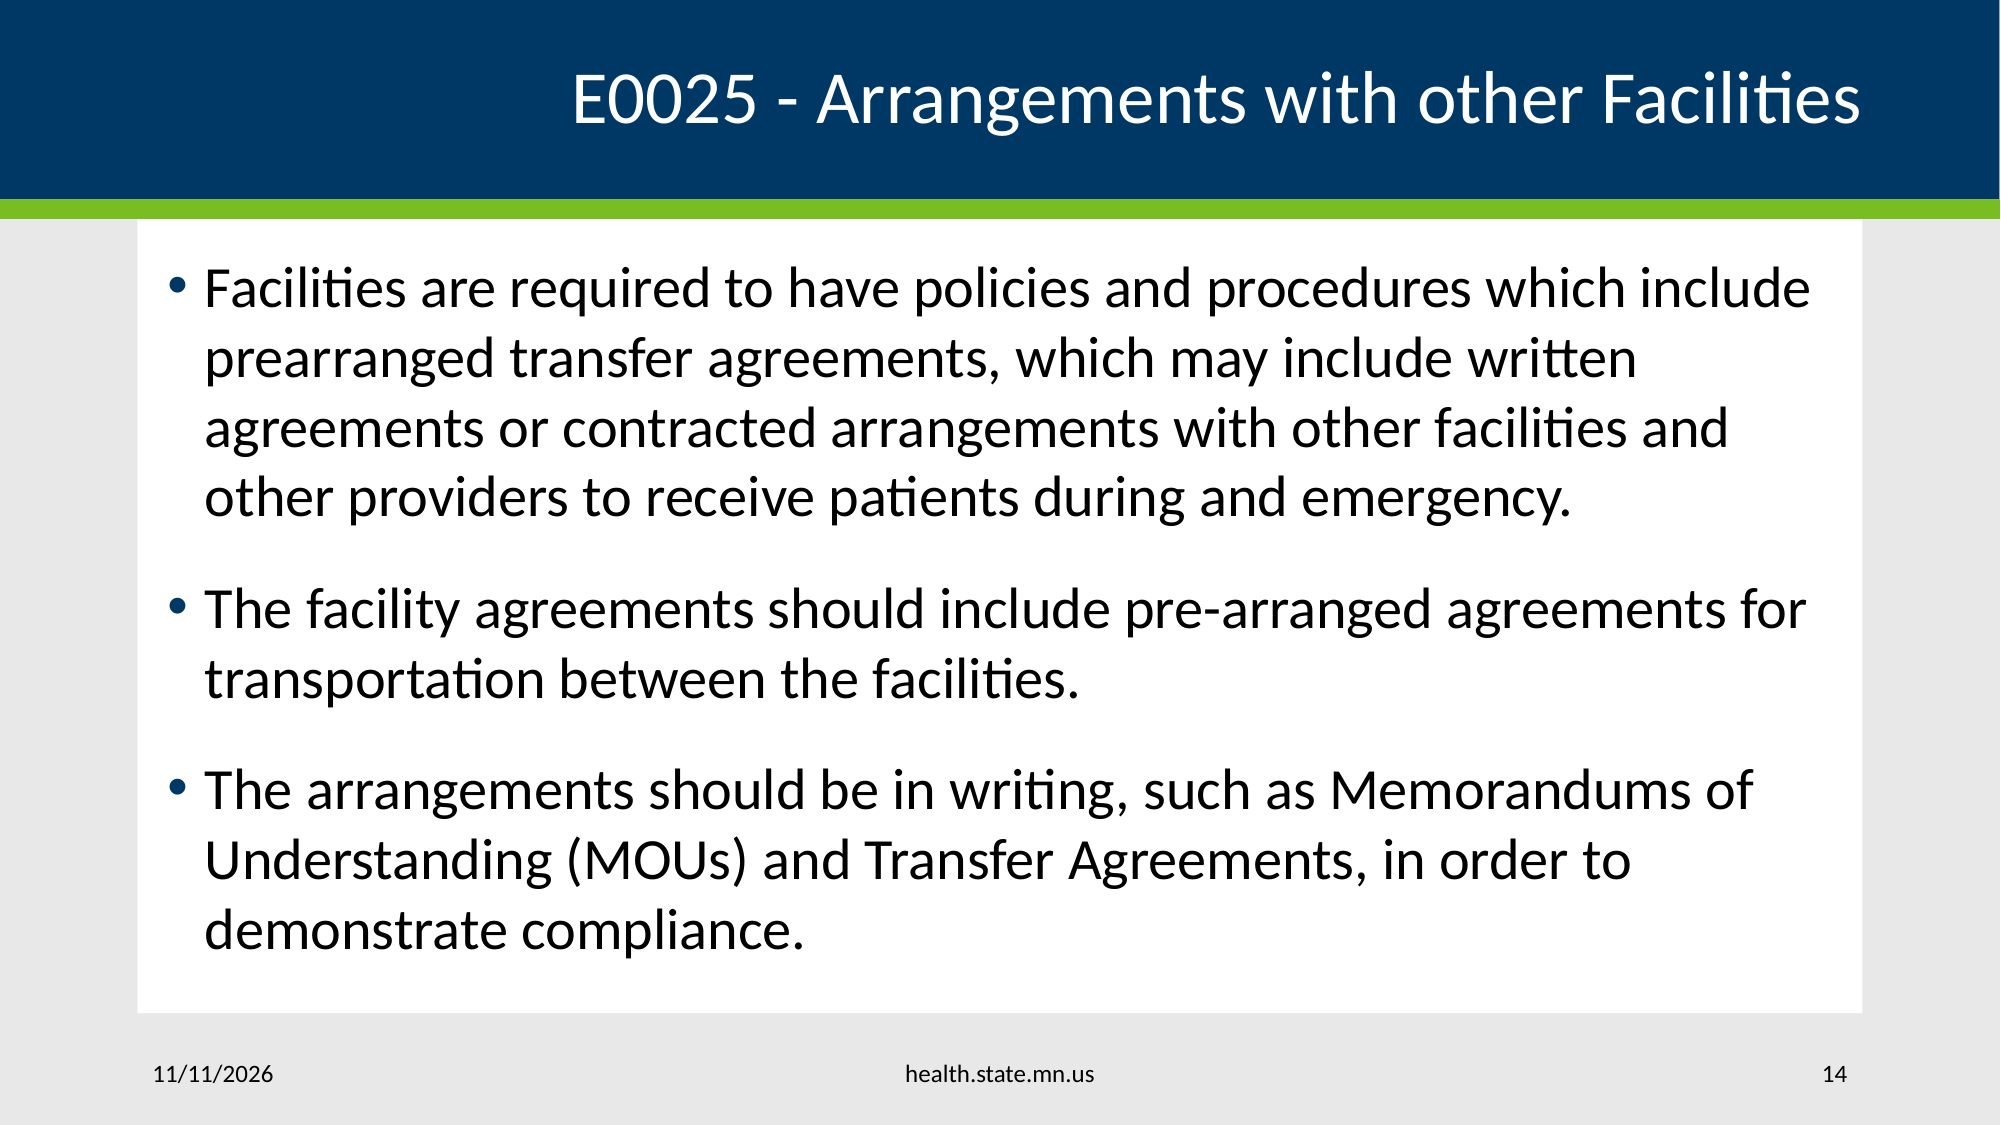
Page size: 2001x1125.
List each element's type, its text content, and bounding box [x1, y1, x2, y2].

footer health.state.mn.us [541, 1042, 1459, 1103]
slide_number 14 [1622, 1042, 1863, 1103]
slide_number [137, 1042, 361, 1103]
title E0025 - Arrangements with other Facilities [137, 0, 1863, 200]
list Facilities are required to have policies and procedures which include prearranged transfer agreements, which may include written agreements or contracted arrangements with other facilities and other providers to receive patients during and emergency. The facility agreements should include pre-arranged agreements for transportation between the facilities. The arrangements should be in writing, such as Memorandums of Understanding (MOUs) and Transfer Agreements, in order to demonstrate compliance. [137, 219, 1863, 1014]
